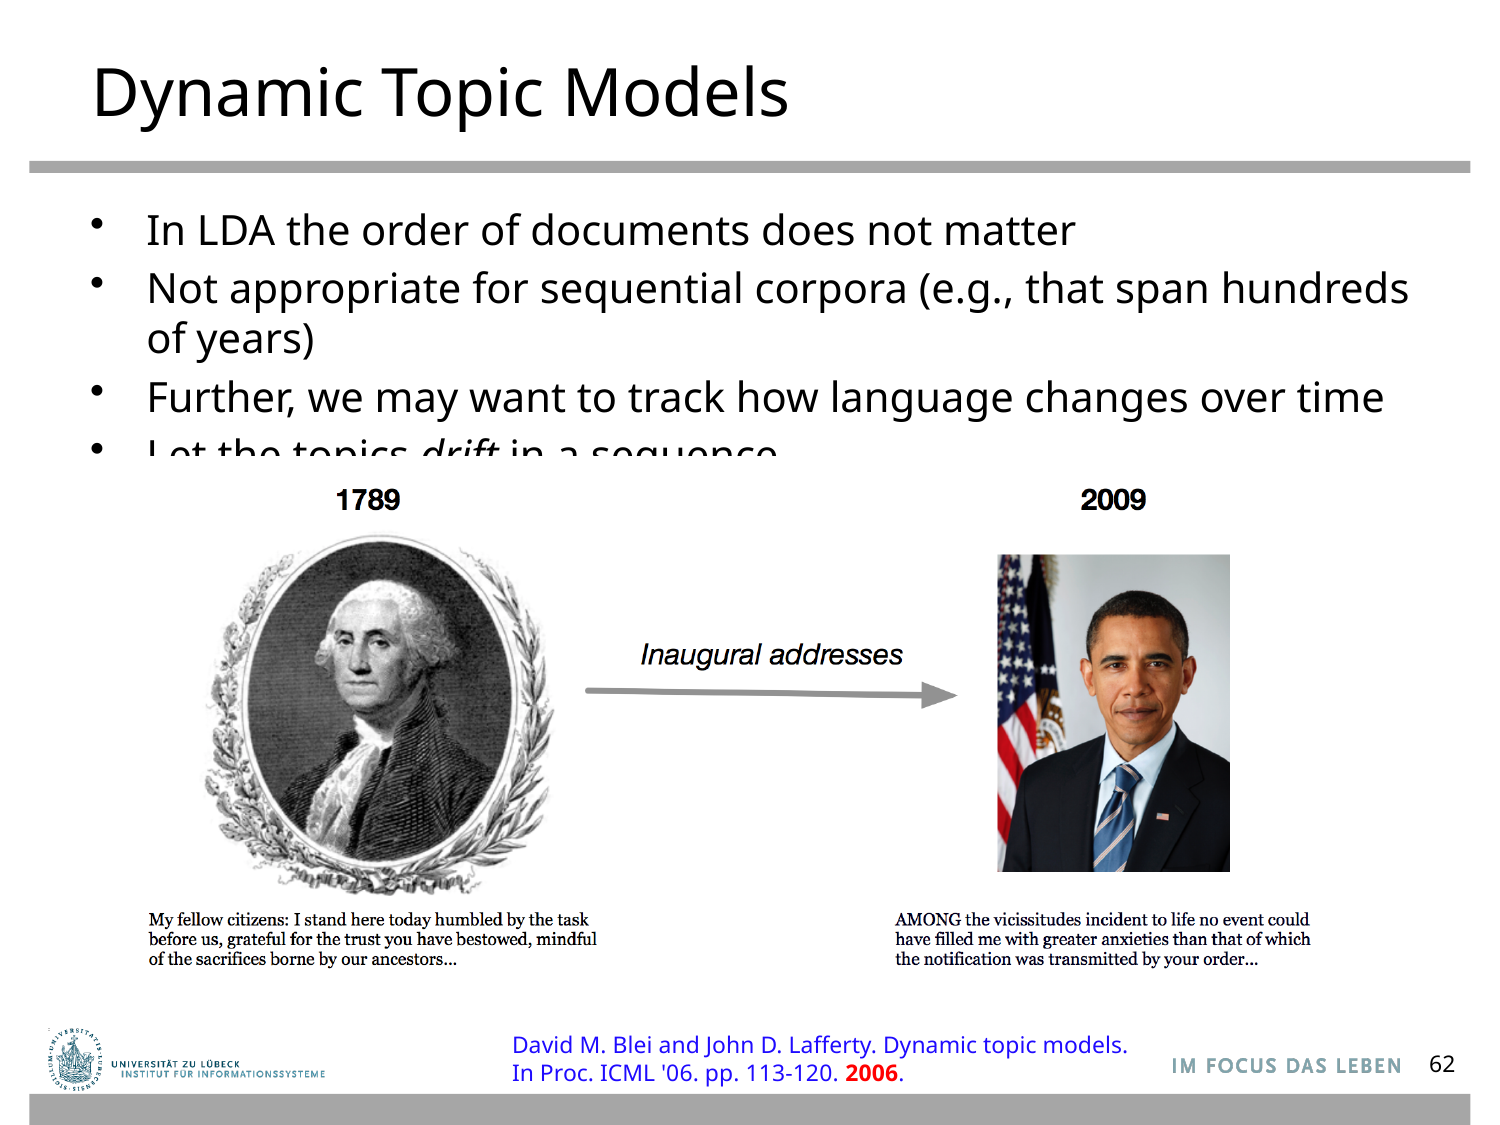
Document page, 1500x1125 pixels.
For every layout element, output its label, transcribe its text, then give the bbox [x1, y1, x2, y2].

list In LDA the order of documents does not matter Not appropriate for sequential corpora (e.g., that span hundreds of years) Further, we may want to track how language changes over time Let the topics drift in a sequence. [75, 196, 1425, 1012]
title Dynamic Topic Models [76, 42, 1427, 126]
picture [123, 455, 1365, 1017]
text_box David M. Blei and John D. Lafferty. Dynamic topic models. In Proc. ICML '06. pp. 113-120. 2006. [497, 1026, 1248, 1093]
slide_number 62 [1305, 1050, 1471, 1083]
picture [1248, 1058, 1305, 1073]
